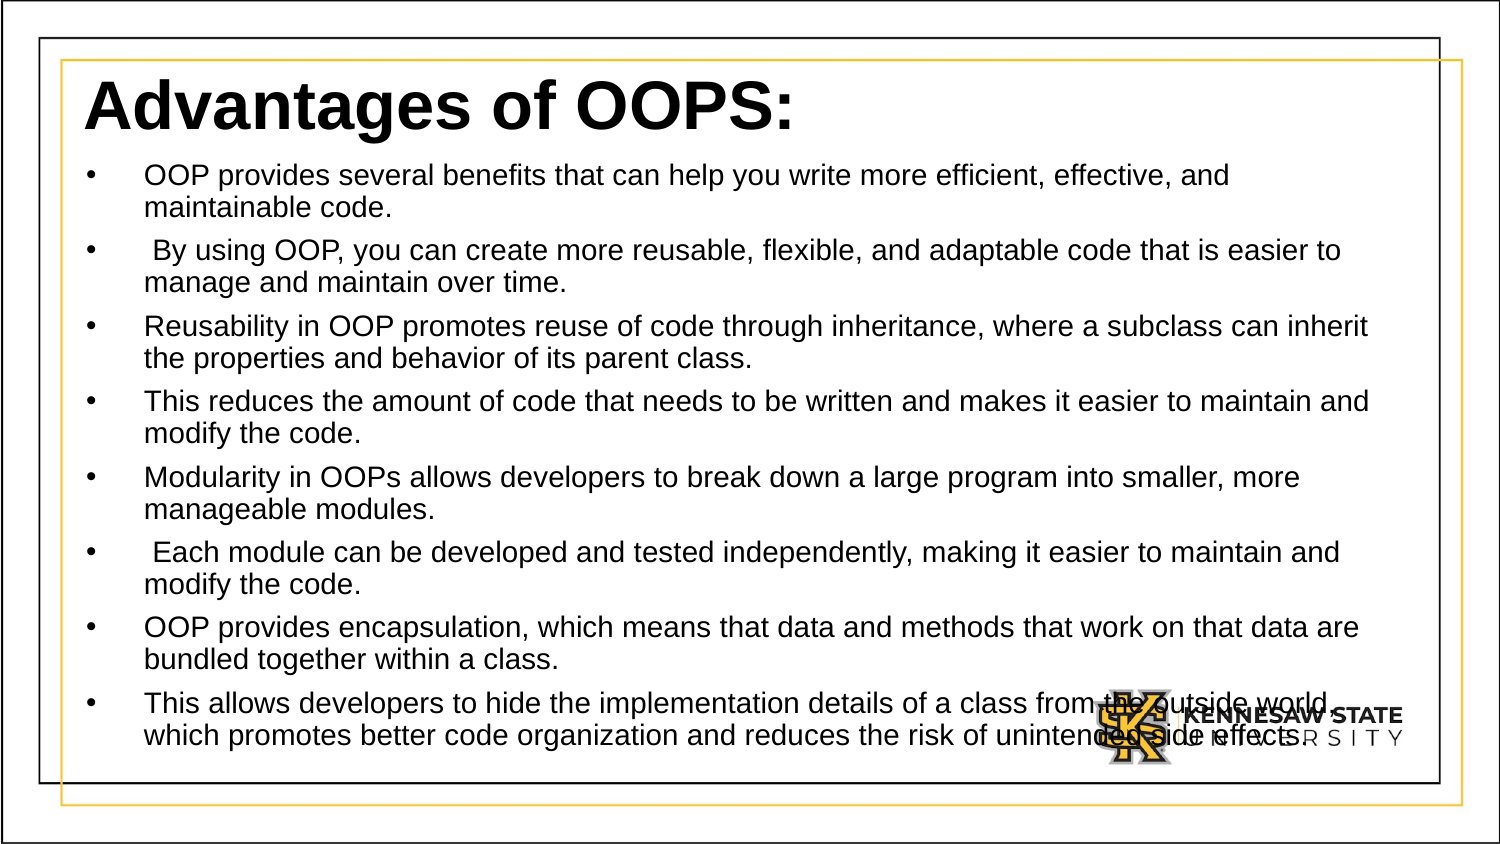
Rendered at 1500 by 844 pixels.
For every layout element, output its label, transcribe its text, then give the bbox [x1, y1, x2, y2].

list OOP provides several benefits that can help you write more efficient, effective, and maintainable code. By using OOP, you can create more reusable, flexible, and adaptable code that is easier to manage and maintain over time. Reusability in OOP promotes reuse of code through inheritance, where a subclass can inherit the properties and behavior of its parent class. This reduces the amount of code that needs to be written and makes it easier to maintain and modify the code. Modularity in OOPs allows developers to break down a large program into smaller, more manageable modules. Each module can be developed and tested independently, making it easier to maintain and modify the code. OOP provides encapsulation, which means that data and methods that work on that data are bundled together within a class. This allows developers to hide the implementation details of a class from the outside world, which promotes better code organization and reduces the risk of unintended side effects. [58, 152, 1397, 760]
picture [0, 0, 1500, 844]
title Advantages of OOPS: [68, 26, 1362, 152]
